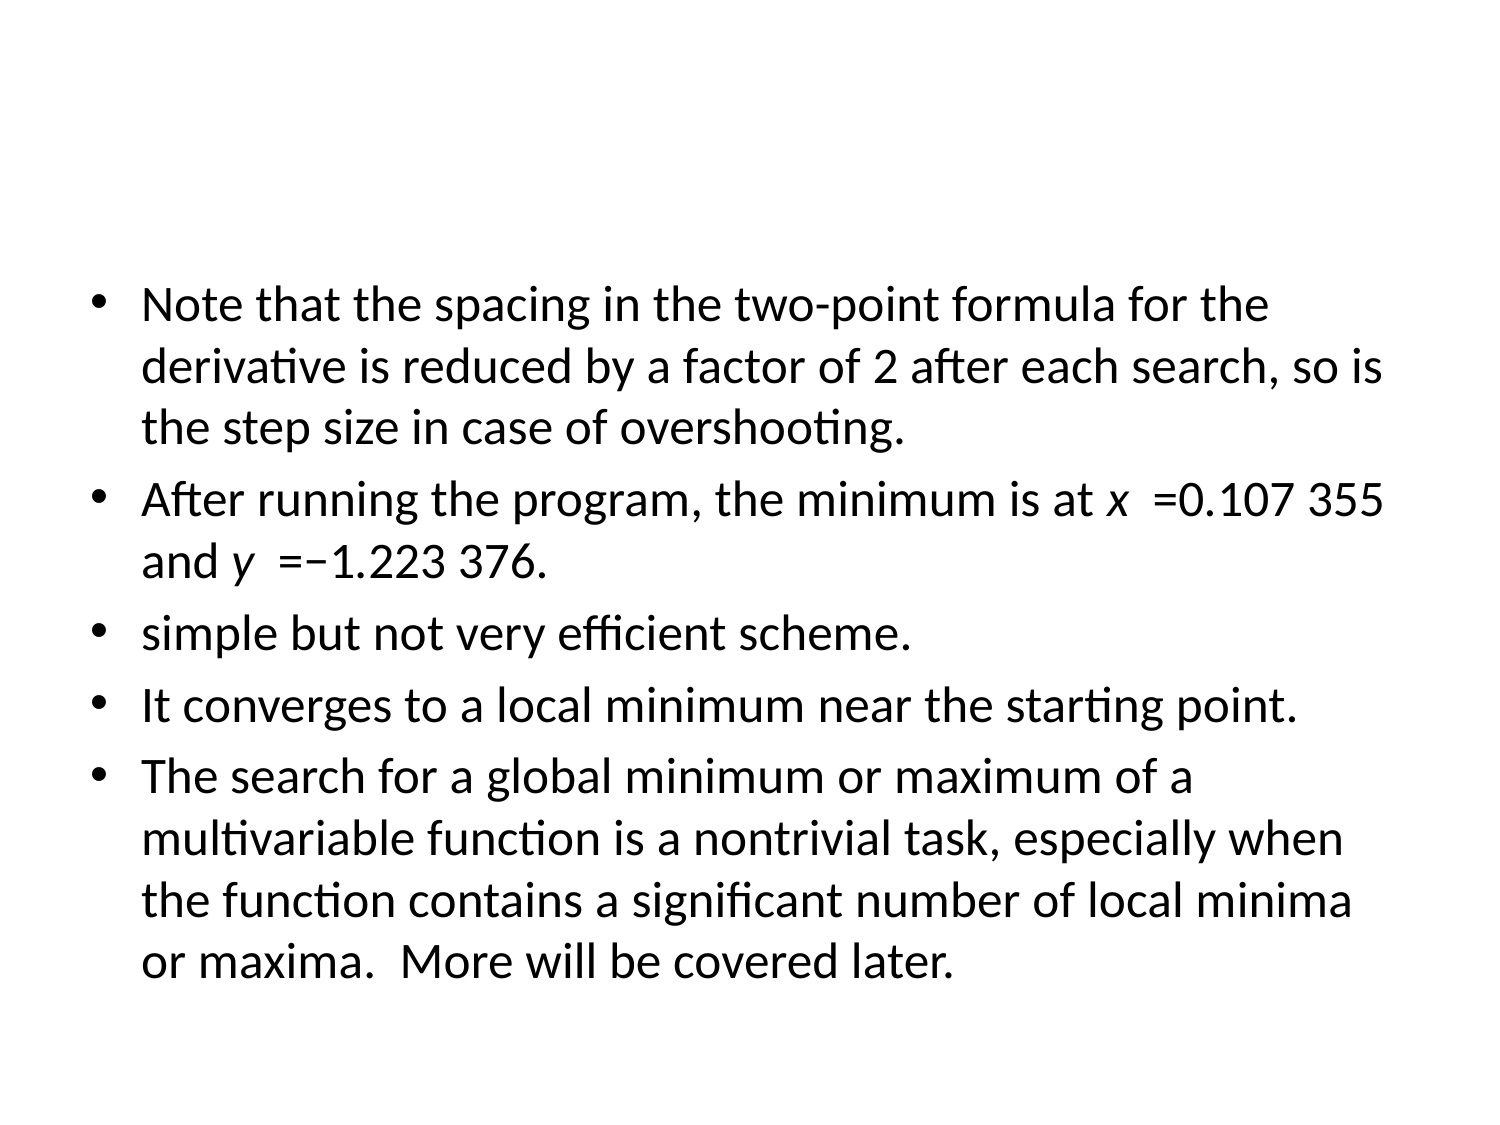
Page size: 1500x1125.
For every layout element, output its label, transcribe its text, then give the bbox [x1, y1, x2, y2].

list Note that the spacing in the two-point formula for the derivative is reduced by a factor of 2 after each search, so is the step size in case of overshooting. After running the program, the minimum is at x =0.107 355 and y =−1.223 376. simple but not very efficient scheme. It converges to a local minimum near the starting point. The search for a global minimum or maximum of a multivariable function is a nontrivial task, especially when the function contains a significant number of local minima or maxima. More will be covered later. [75, 262, 1425, 1005]
